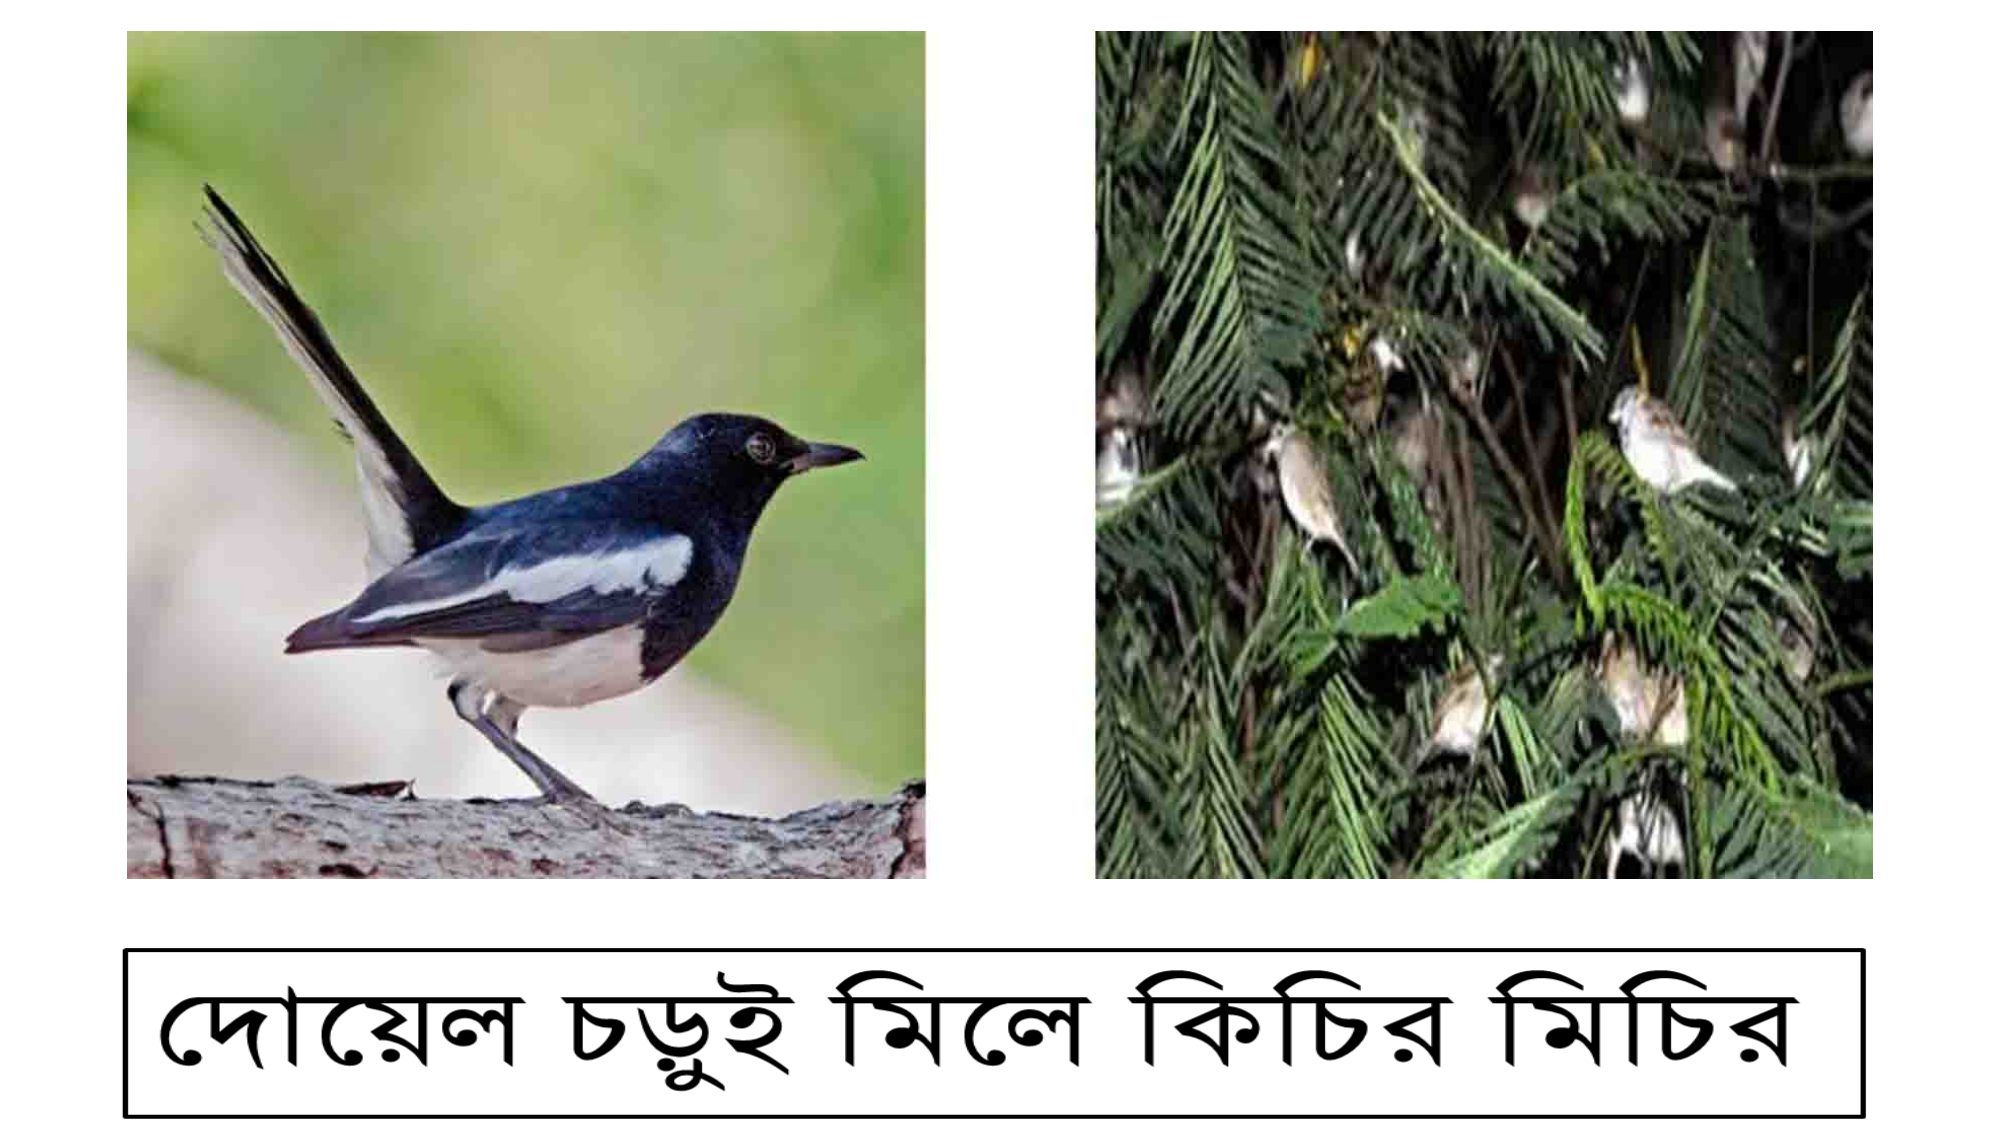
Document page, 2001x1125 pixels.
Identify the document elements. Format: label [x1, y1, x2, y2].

picture [127, 31, 1873, 879]
picture [54, 918, 1935, 1125]
